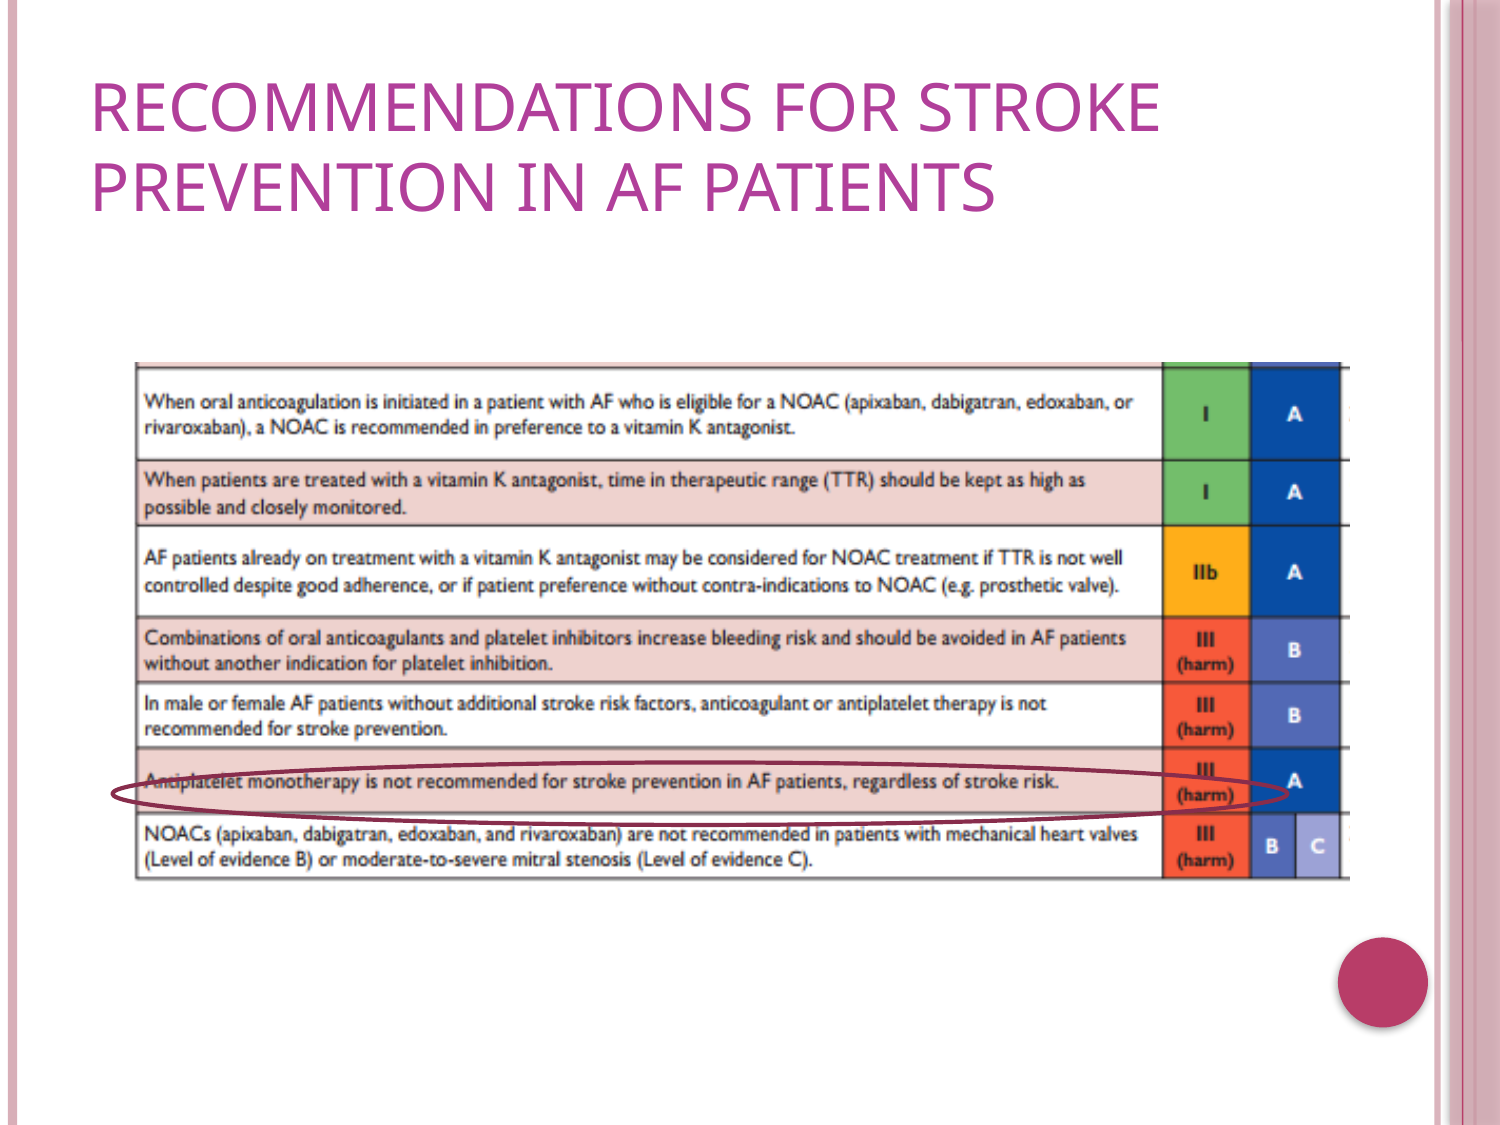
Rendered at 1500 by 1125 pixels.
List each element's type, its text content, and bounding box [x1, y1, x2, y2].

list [124, 361, 1351, 888]
text_box [110, 787, 118, 801]
title Recommendations for stroke prevention in AF patients [75, 45, 1300, 233]
